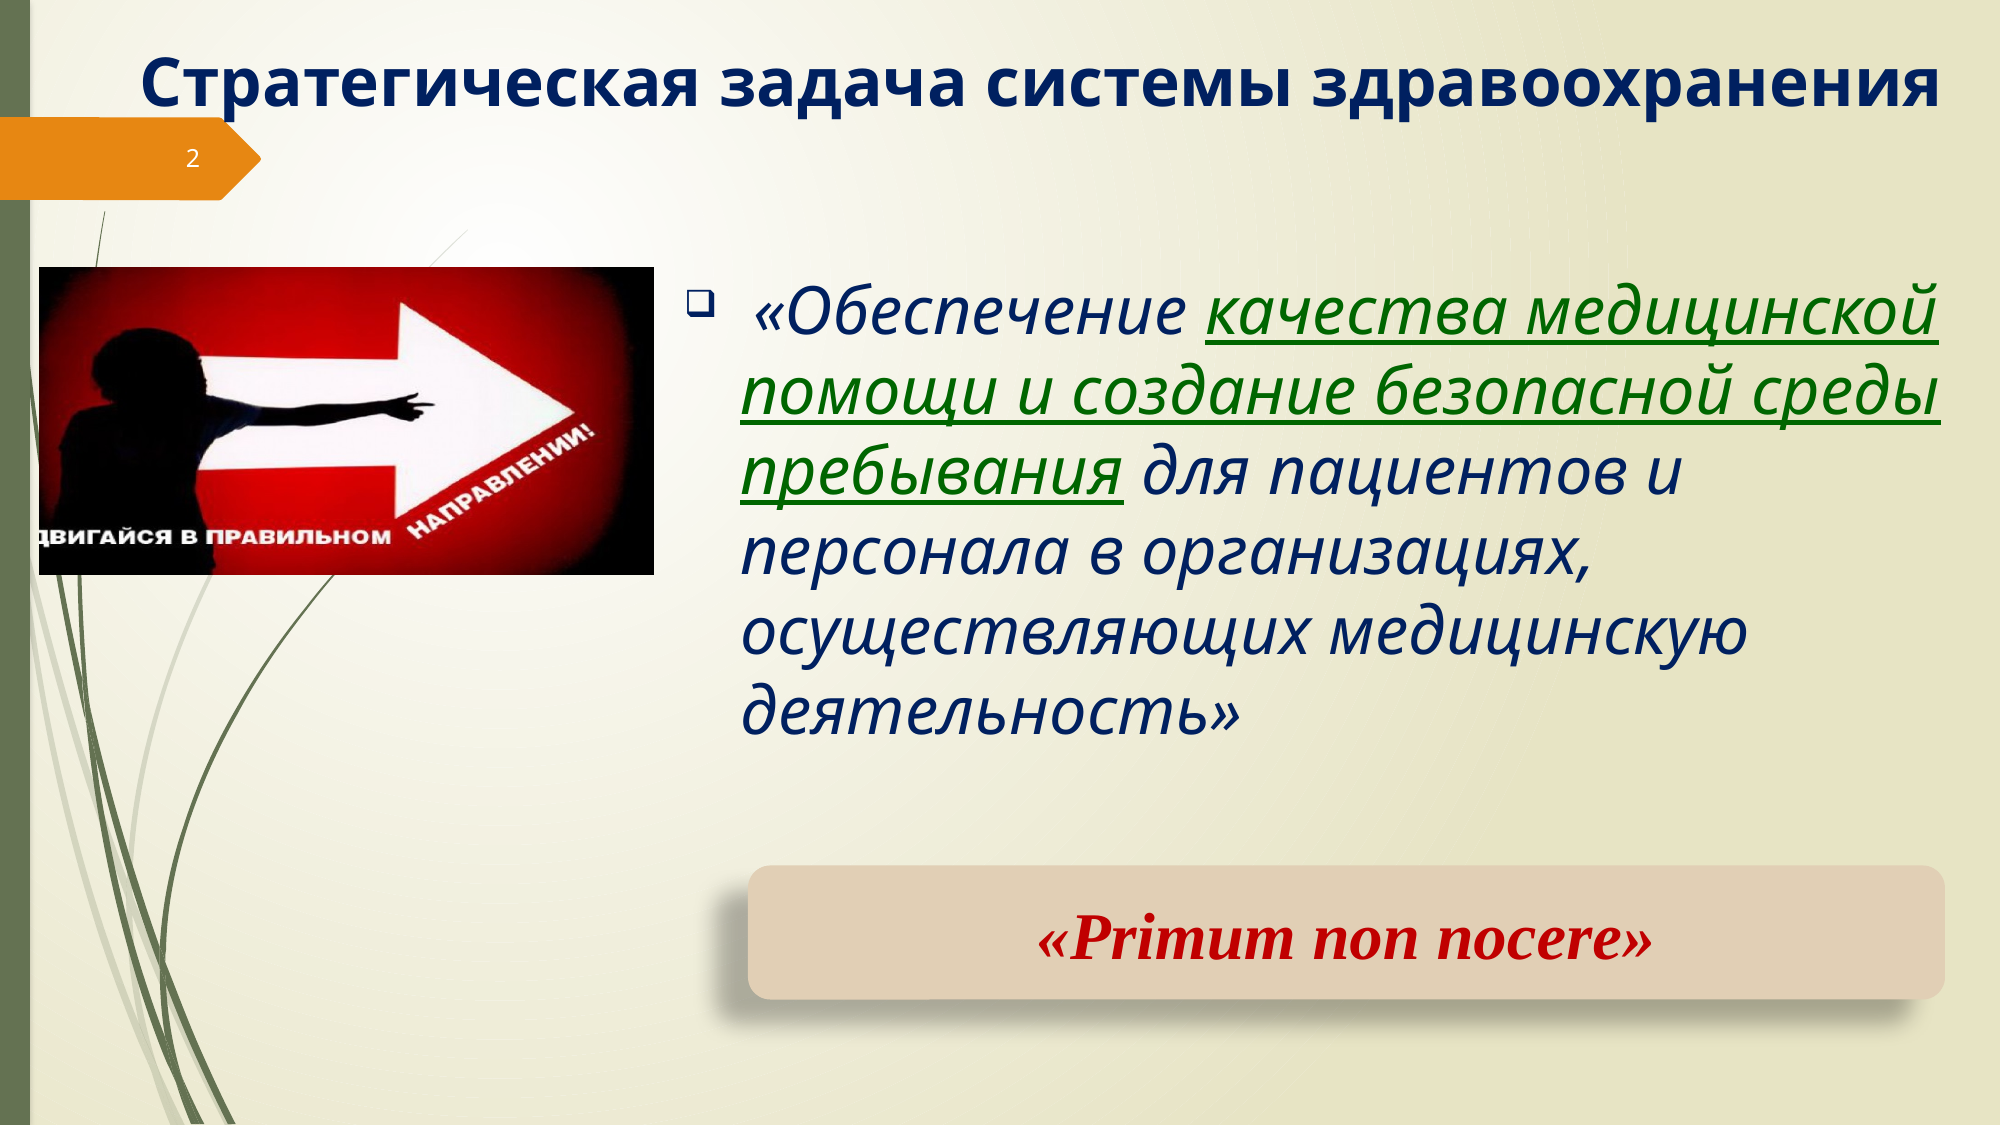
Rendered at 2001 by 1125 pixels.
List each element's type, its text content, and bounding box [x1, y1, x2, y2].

text_box «Primum non nocere» [746, 864, 1947, 1001]
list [38, 266, 654, 575]
title Стратегическая задача системы здравоохранения [124, 31, 1970, 194]
slide_number 2 [87, 129, 216, 190]
list «Обеспечение качества медицинской помощи и создание безопасной среды пребывания для пациентов и персонала в организациях, осуществляющих медицинскую деятельность» [669, 260, 1977, 1094]
